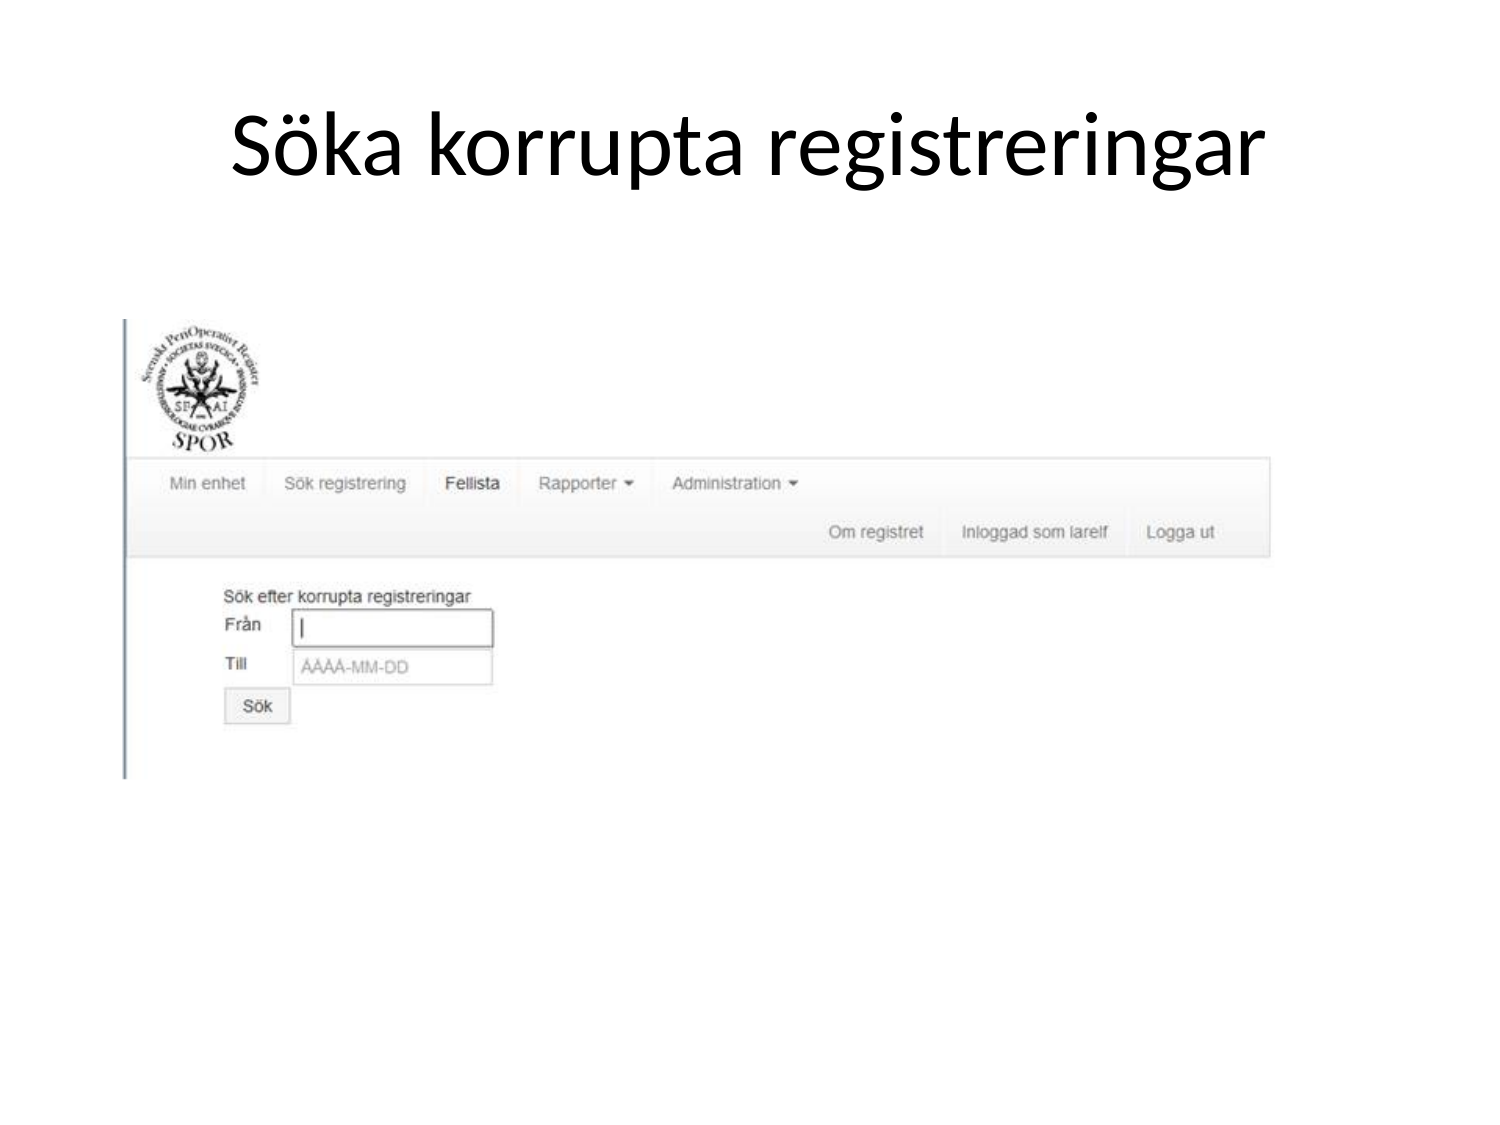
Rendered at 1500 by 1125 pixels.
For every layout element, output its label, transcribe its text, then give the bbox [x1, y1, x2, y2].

picture [118, 319, 1382, 806]
title Söka korrupta registreringar [75, 45, 1425, 233]
